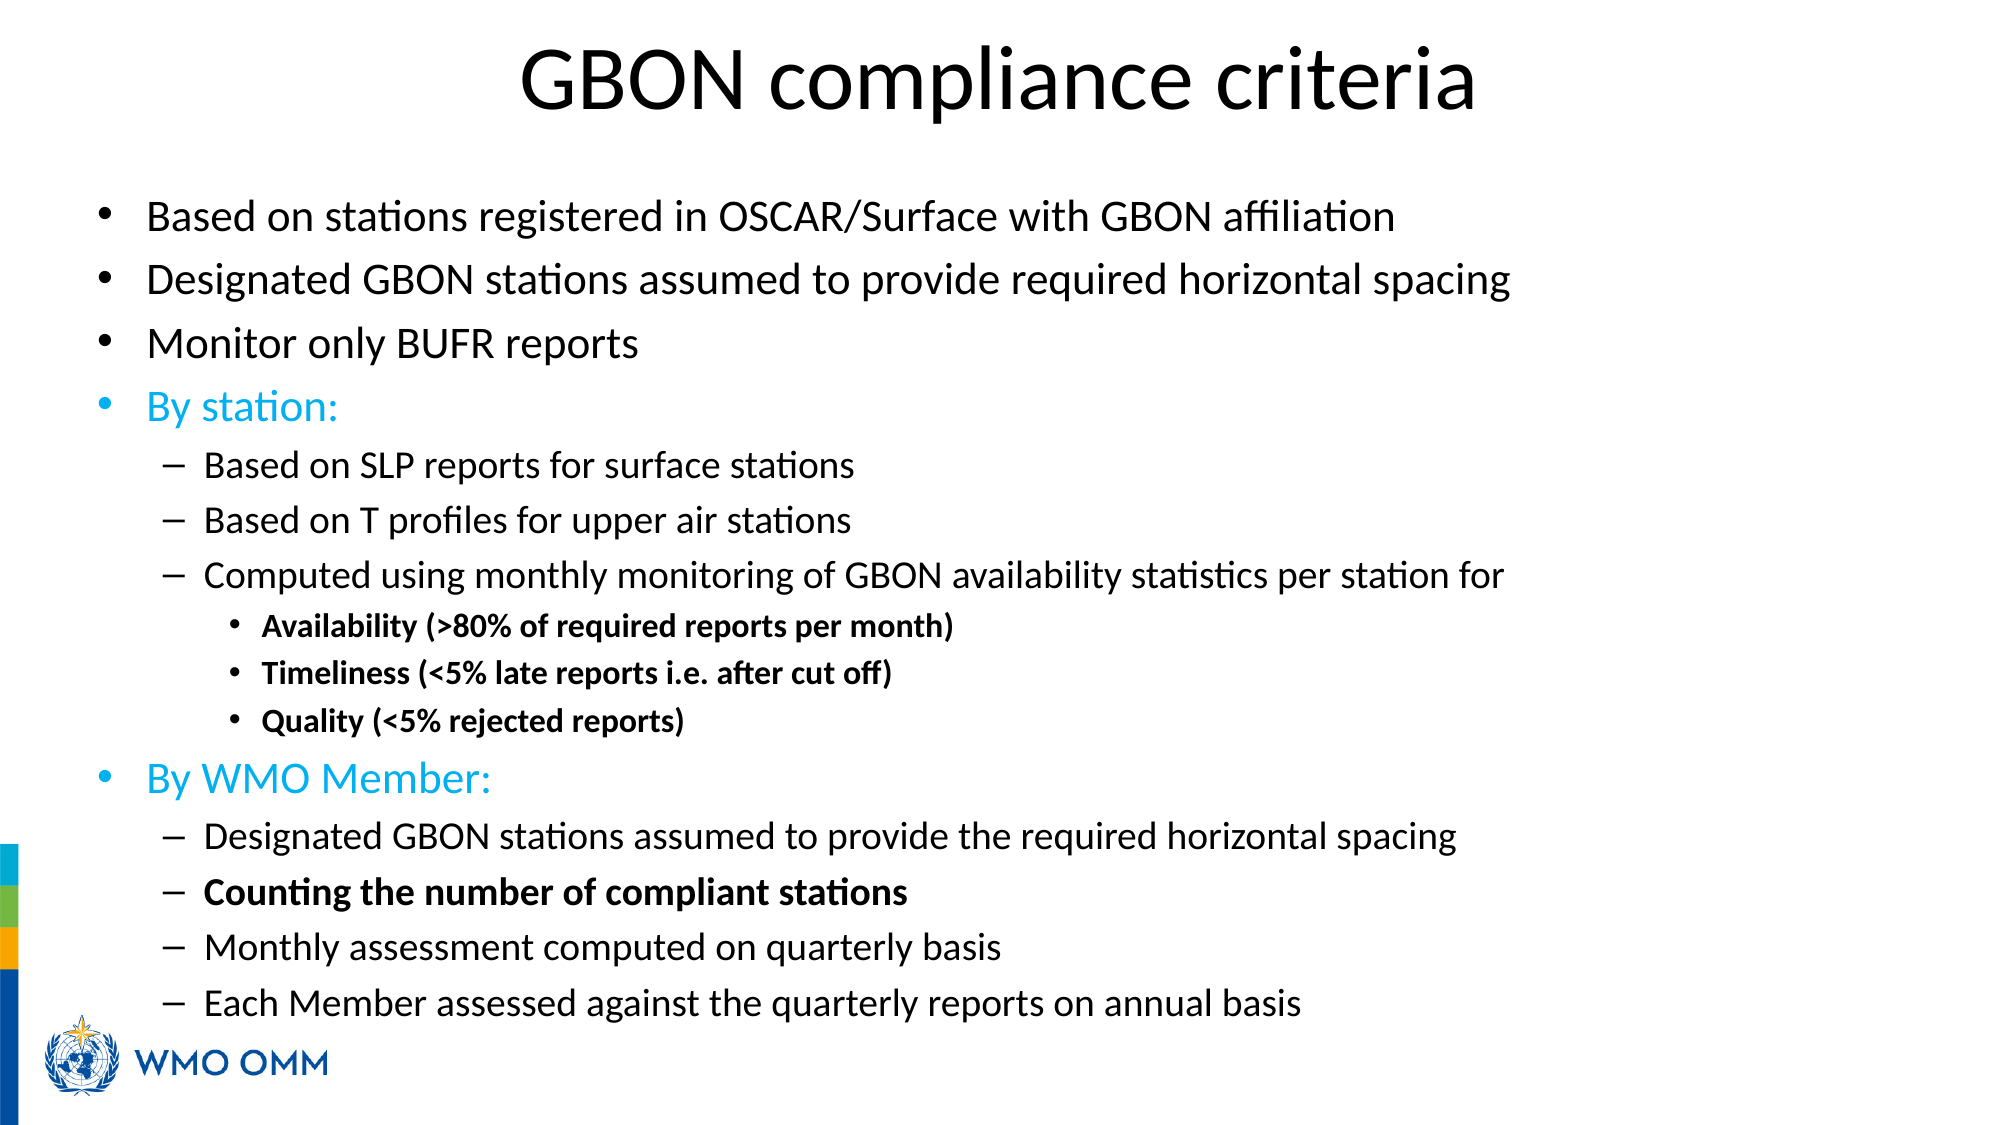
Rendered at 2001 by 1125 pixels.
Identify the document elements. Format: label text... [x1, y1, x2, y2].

title GBON compliance criteria [99, 0, 1900, 146]
picture [0, 843, 327, 1125]
list Based on stations registered in OSCAR/Surface with GBON affiliation Designated GBON stations assumed to provide required horizontal spacing Monitor only BUFR reports By station: Based on SLP reports for surface stations Based on T profiles for upper air stations Computed using monthly monitoring of GBON availability statistics per station for Availability (>80% of required reports per month) Timeliness (<5% late reports i.e. after cut off) Quality (<5% rejected reports) By WMO Member: Designated GBON stations assumed to provide the required horizontal spacing Counting the number of compliant stations Monthly assessment computed on quarterly basis Each Member assessed against the quarterly reports on annual basis [82, 178, 1974, 1040]
